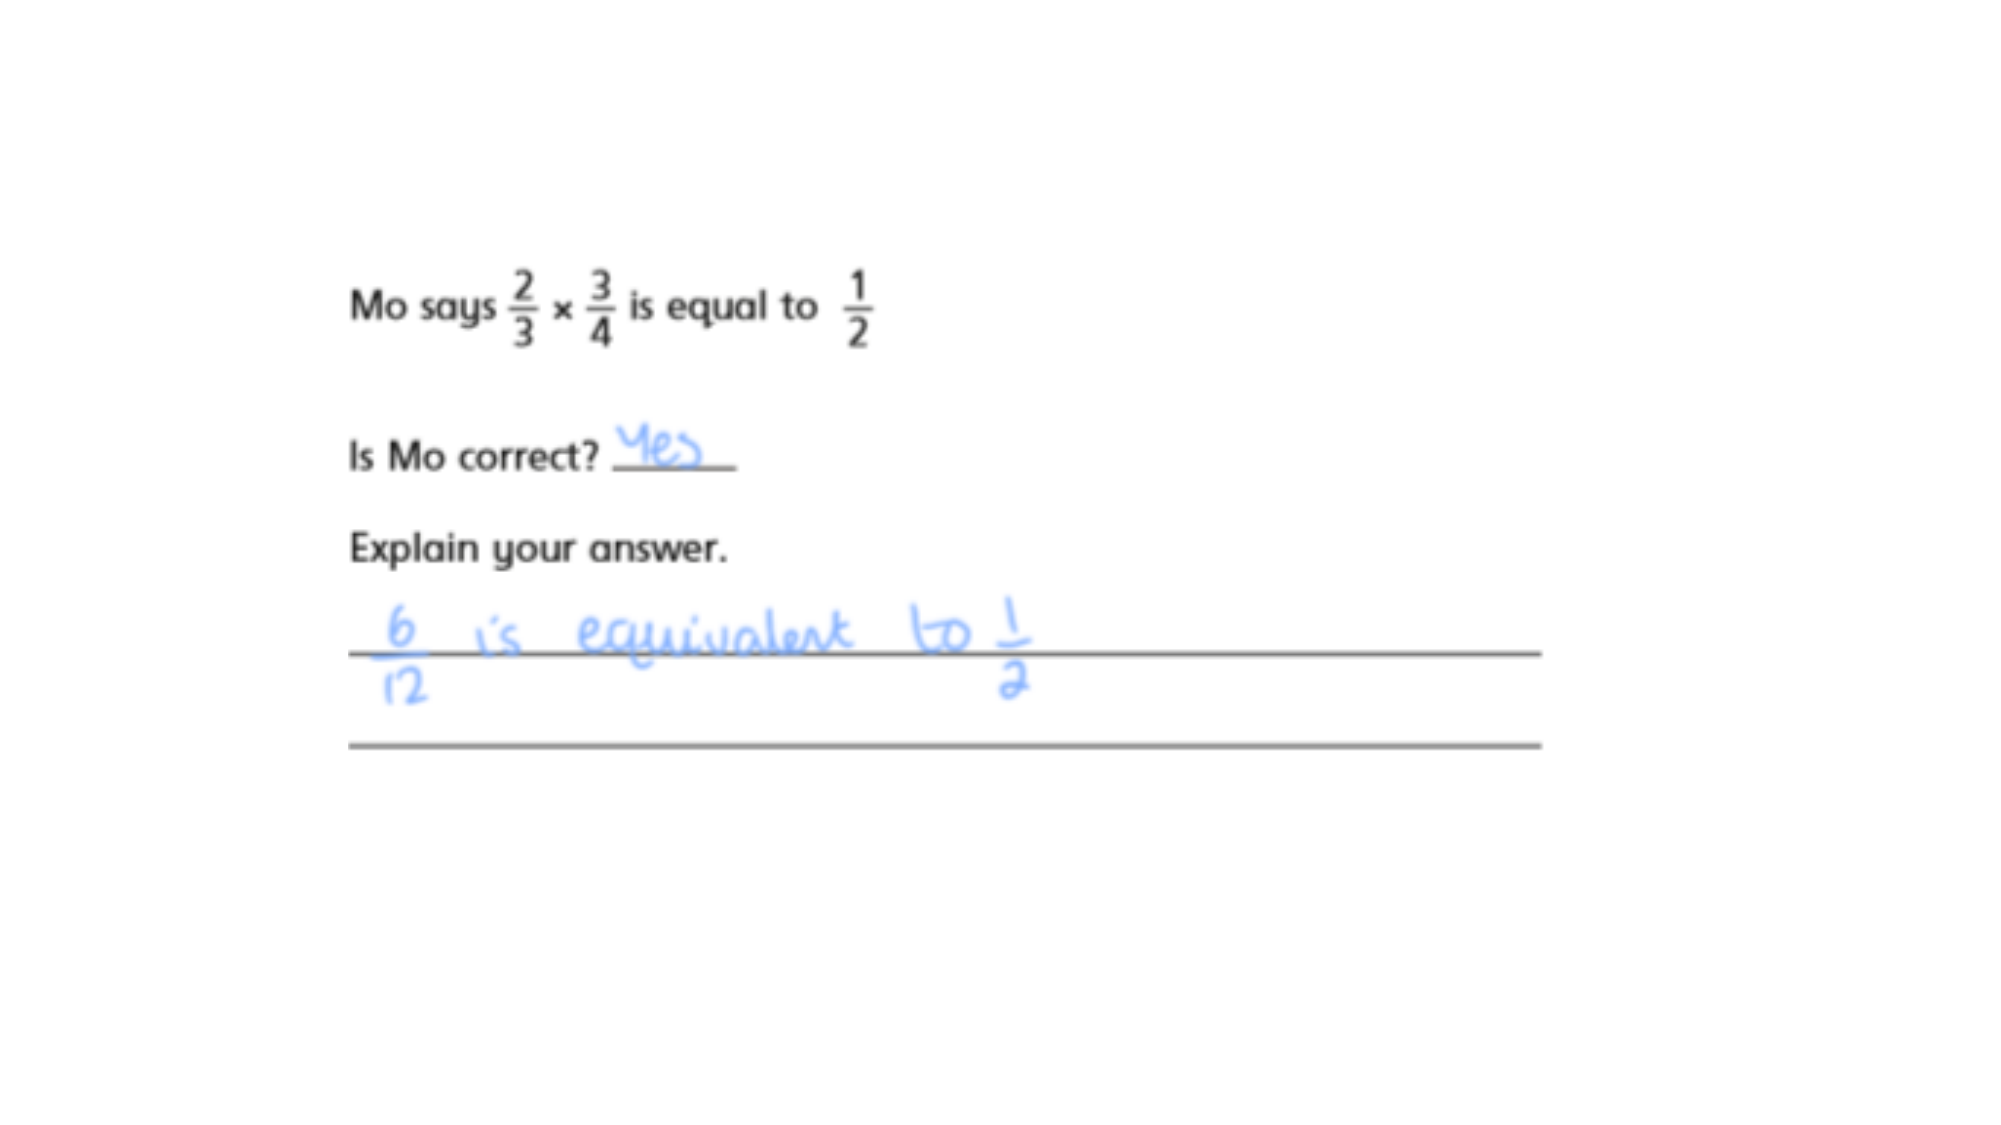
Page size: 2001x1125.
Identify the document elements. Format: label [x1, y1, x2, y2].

picture [348, 250, 1570, 853]
